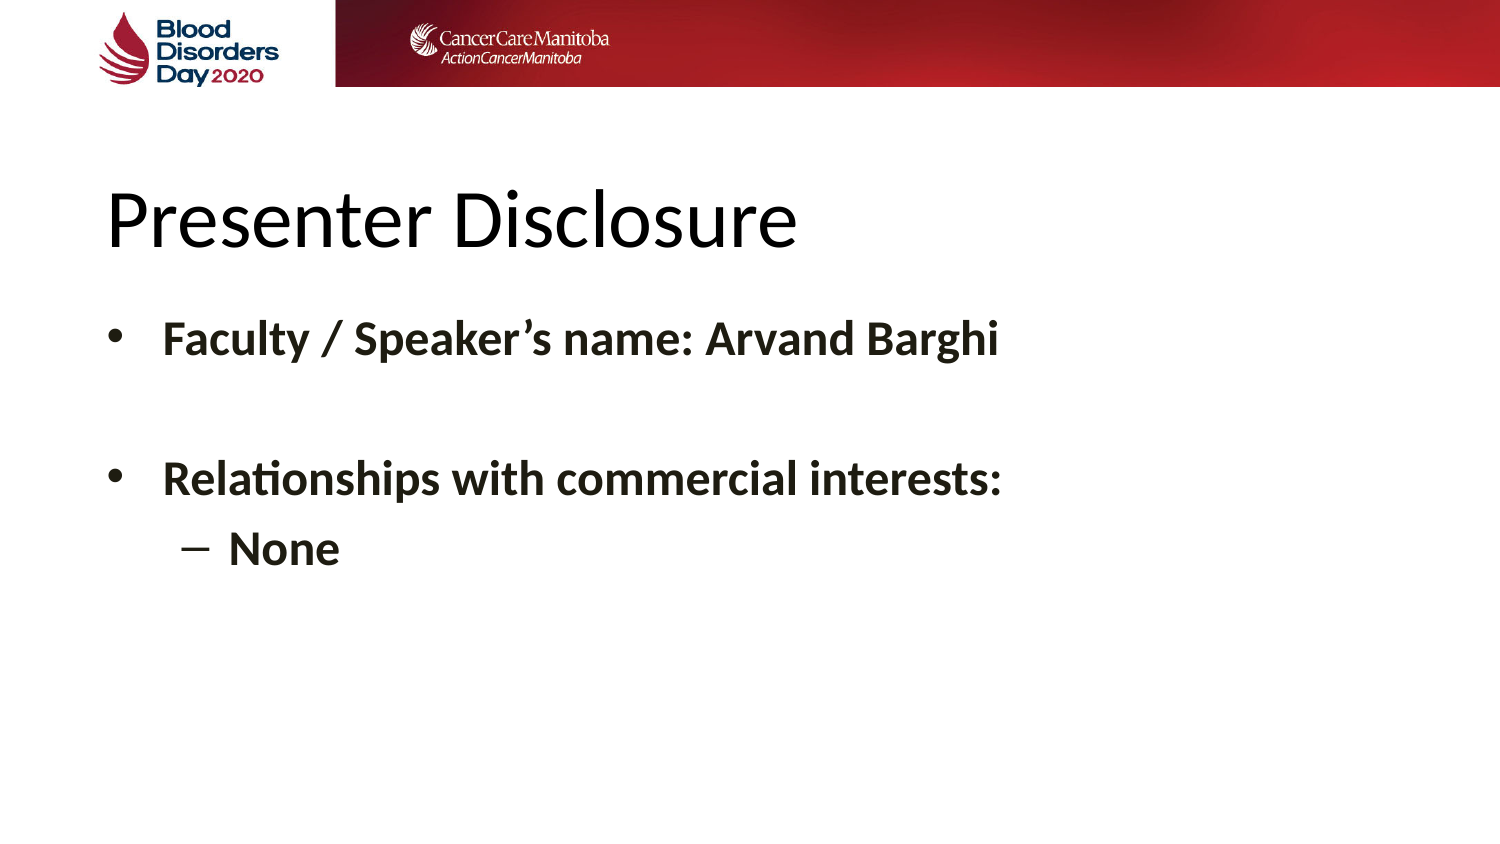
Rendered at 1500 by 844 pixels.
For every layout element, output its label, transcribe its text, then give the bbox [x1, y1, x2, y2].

picture [0, 0, 1500, 87]
title Presenter Disclosure [91, 143, 1442, 284]
list Faculty / Speaker’s name: Arvand Barghi Relationships with commercial interests: None [91, 298, 1442, 788]
